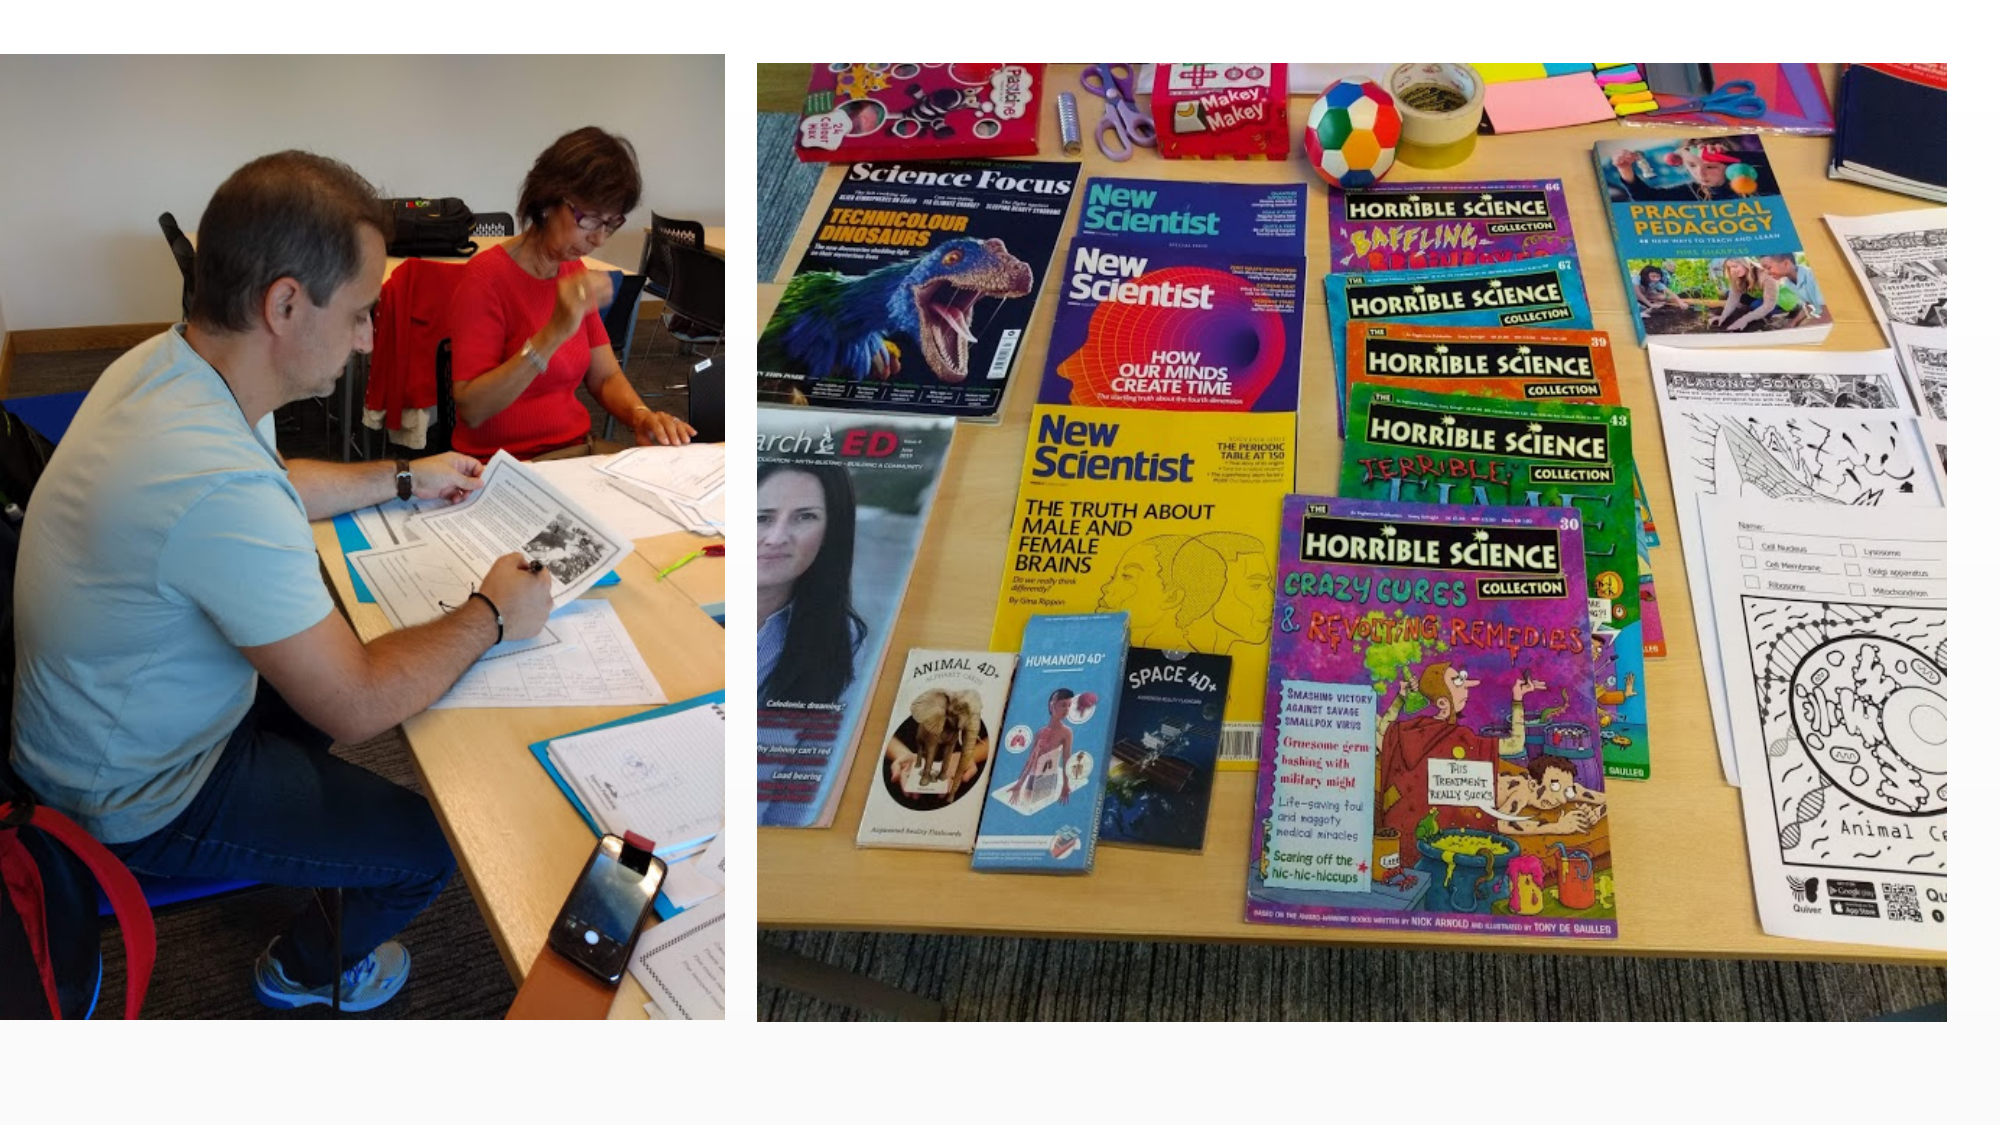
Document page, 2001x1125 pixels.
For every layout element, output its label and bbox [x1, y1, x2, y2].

picture [757, 63, 1947, 1022]
picture [0, 54, 725, 1020]
